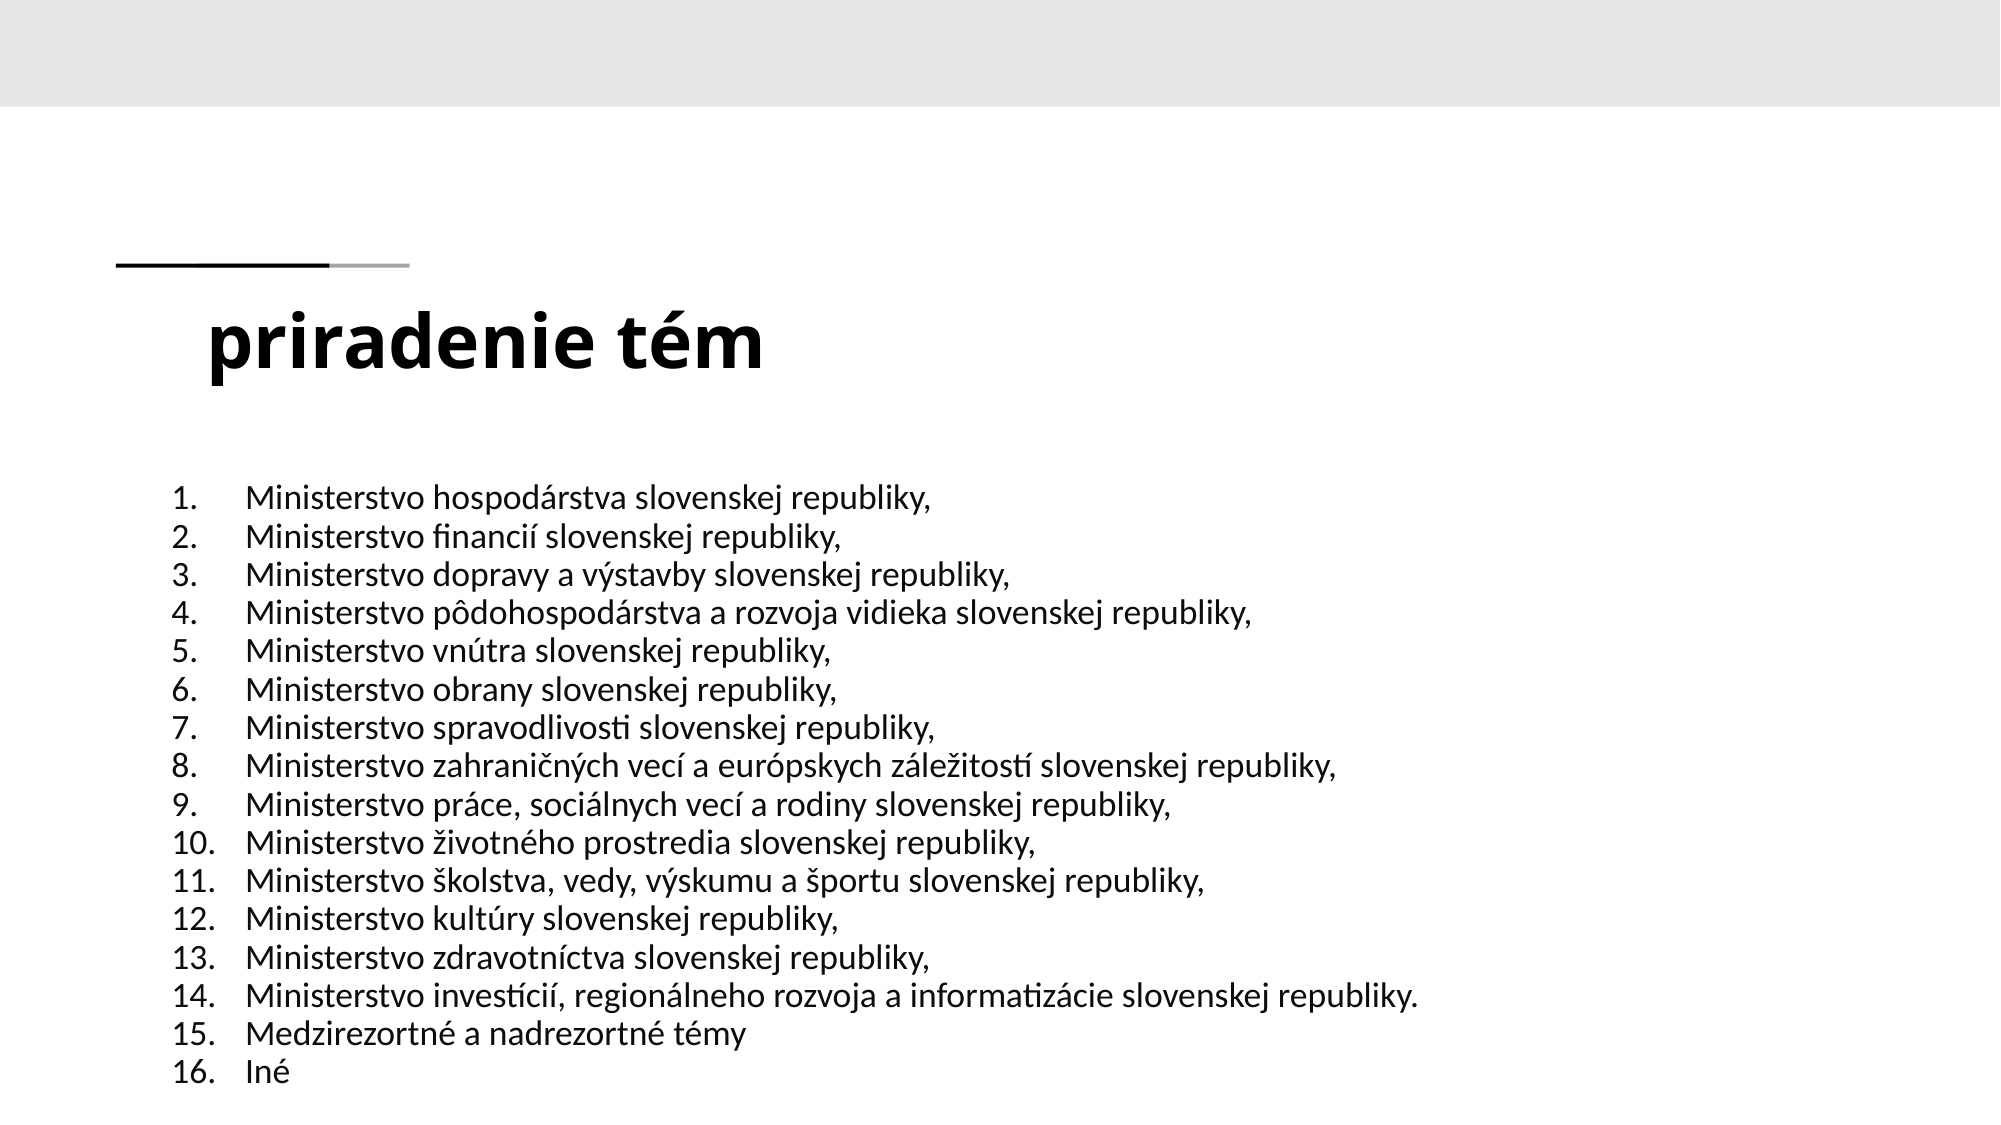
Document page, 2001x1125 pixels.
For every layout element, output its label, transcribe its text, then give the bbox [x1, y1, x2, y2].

title priradenie tém [159, 288, 1842, 406]
list Ministerstvo hospodárstva slovenskej republiky, Ministerstvo financií slovenskej republiky, Ministerstvo dopravy a výstavby slovenskej republiky, Ministerstvo pôdohospodárstva a rozvoja vidieka slovenskej republiky, Ministerstvo vnútra slovenskej republiky, Ministerstvo obrany slovenskej republiky, Ministerstvo spravodlivosti slovenskej republiky, Ministerstvo zahraničných vecí a európskych záležitostí slovenskej republiky, Ministerstvo práce, sociálnych vecí a rodiny slovenskej republiky, Ministerstvo životného prostredia slovenskej republiky, Ministerstvo školstva, vedy, výskumu a športu slovenskej republiky, Ministerstvo kultúry slovenskej republiky, Ministerstvo zdravotníctva slovenskej republiky, Ministerstvo investícií, regionálneho rozvoja a informatizácie slovenskej republiky. Medzirezortné a nadrezortné témy Iné [128, 464, 1818, 1110]
